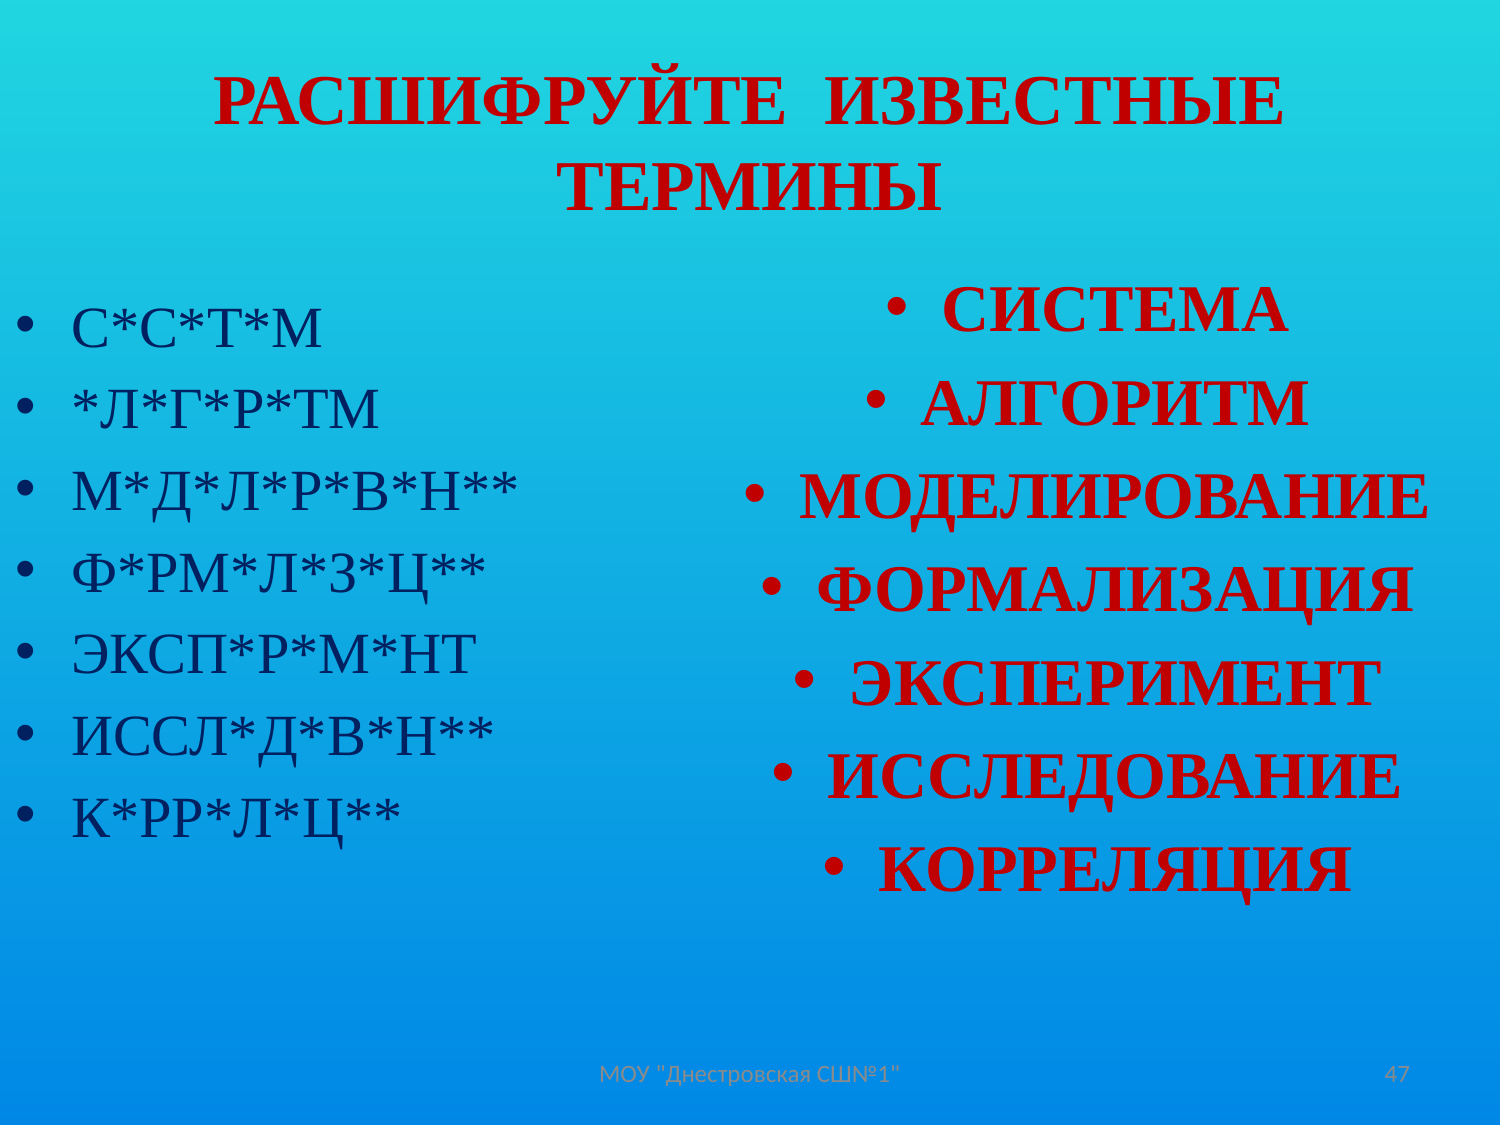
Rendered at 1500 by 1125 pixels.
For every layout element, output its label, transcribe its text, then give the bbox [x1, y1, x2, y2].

list С*С*Т*М *Л*Г*Р*ТМ М*Д*Л*Р*В*Н** Ф*РМ*Л*З*Ц** ЭКСП*Р*М*НТ ИССЛ*Д*В*Н** К*РР*Л*Ц** [0, 281, 769, 1024]
title РАСШИФРУЙТЕ ИЗВЕСТНЫЕ ТЕРМИНЫ [74, 44, 1426, 233]
footer МОУ "Днестровская СШ№1" [512, 1042, 988, 1103]
text_box СИСТЕМА АЛГОРИТМ МОДЕЛИРОВАНИЕ ФОРМАЛИЗАЦИЯ ЭКСПЕРИМЕНТ ИССЛЕДОВАНИЕ КОРРЕЛЯЦИЯ [714, 257, 1461, 1001]
slide_number 47 [1074, 1042, 1425, 1103]
